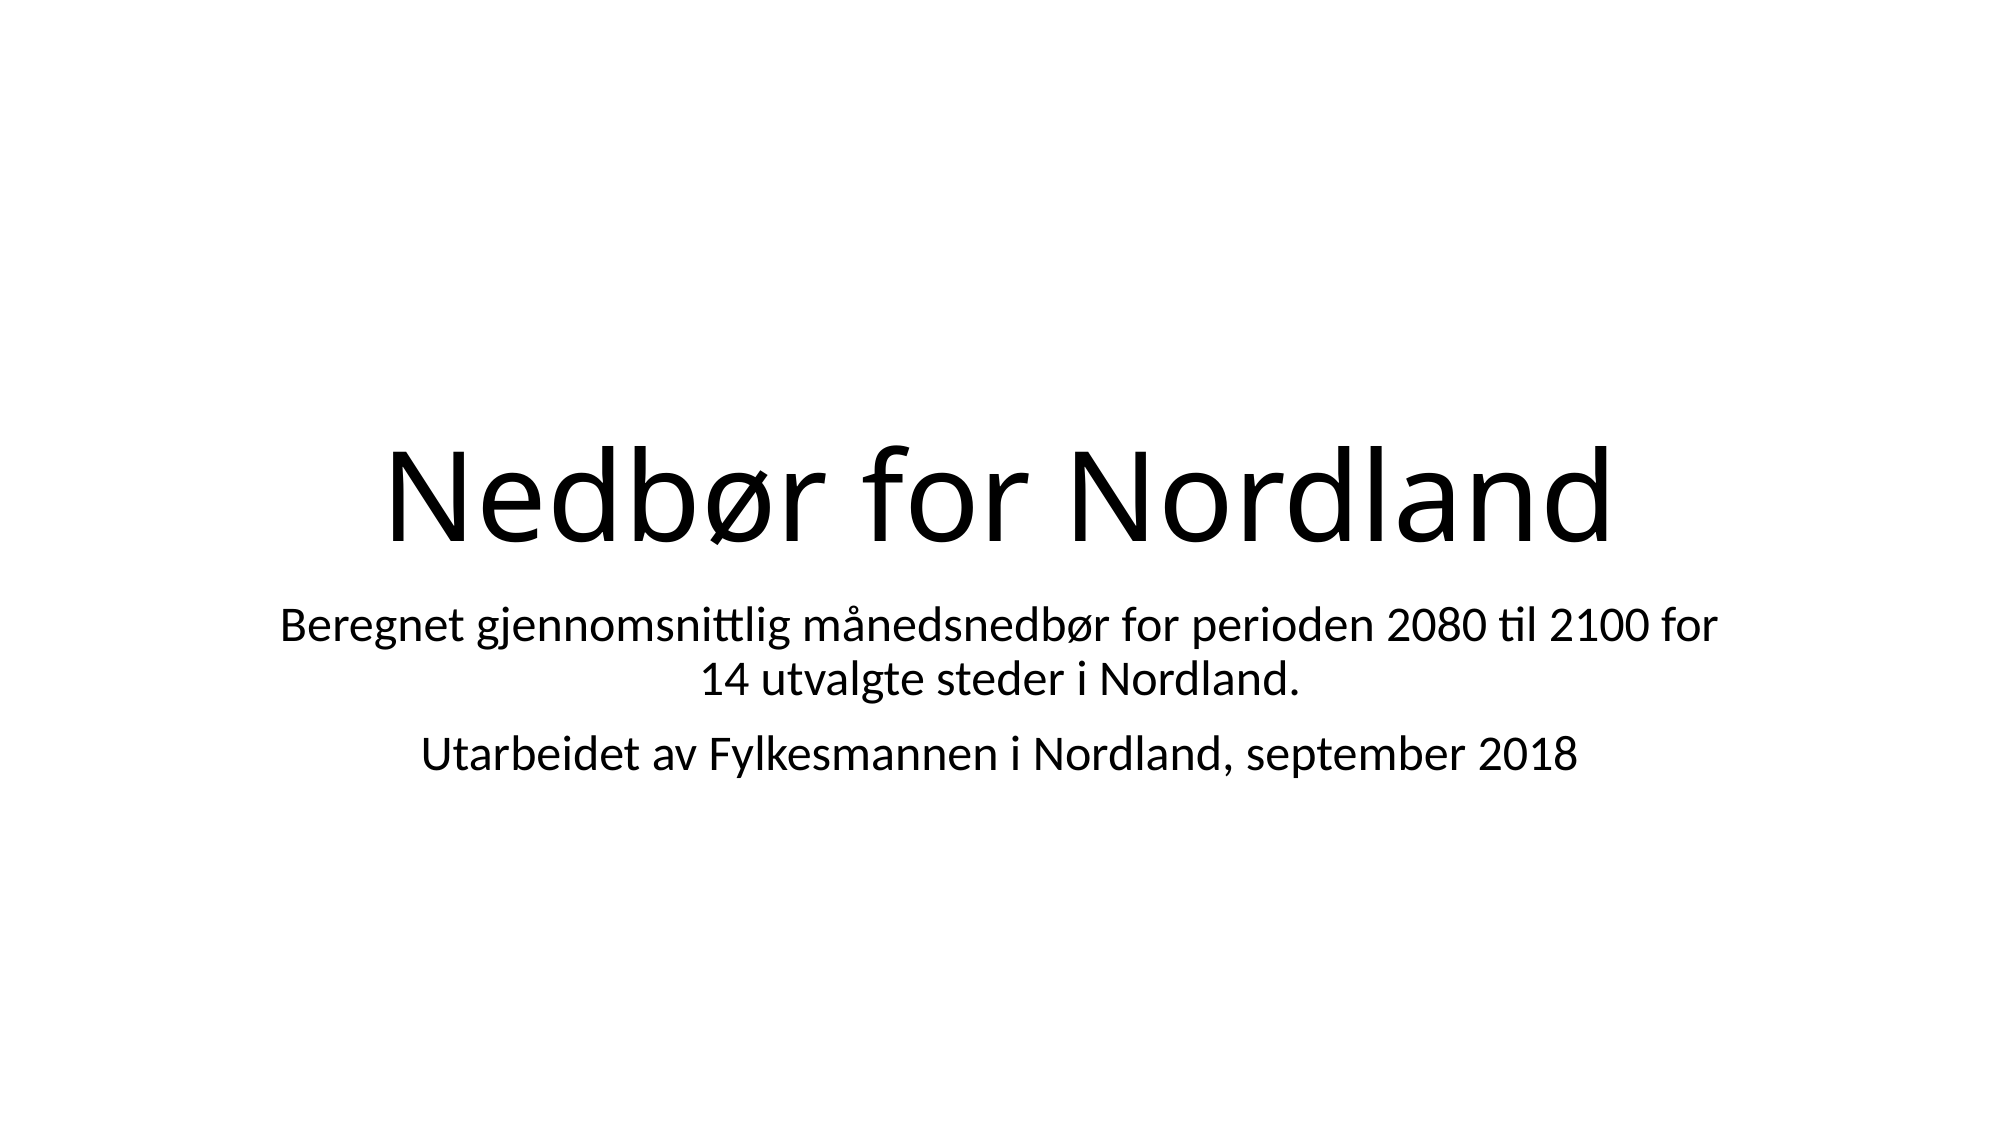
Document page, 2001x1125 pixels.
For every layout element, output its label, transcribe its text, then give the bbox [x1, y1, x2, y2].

title Nedbør for Nordland [249, 184, 1750, 576]
subtitle Beregnet gjennomsnittlig månedsnedbør for perioden 2080 til 2100 for 14 utvalgte steder i Nordland. Utarbeidet av Fylkesmannen i Nordland, september 2018 [249, 590, 1750, 863]
